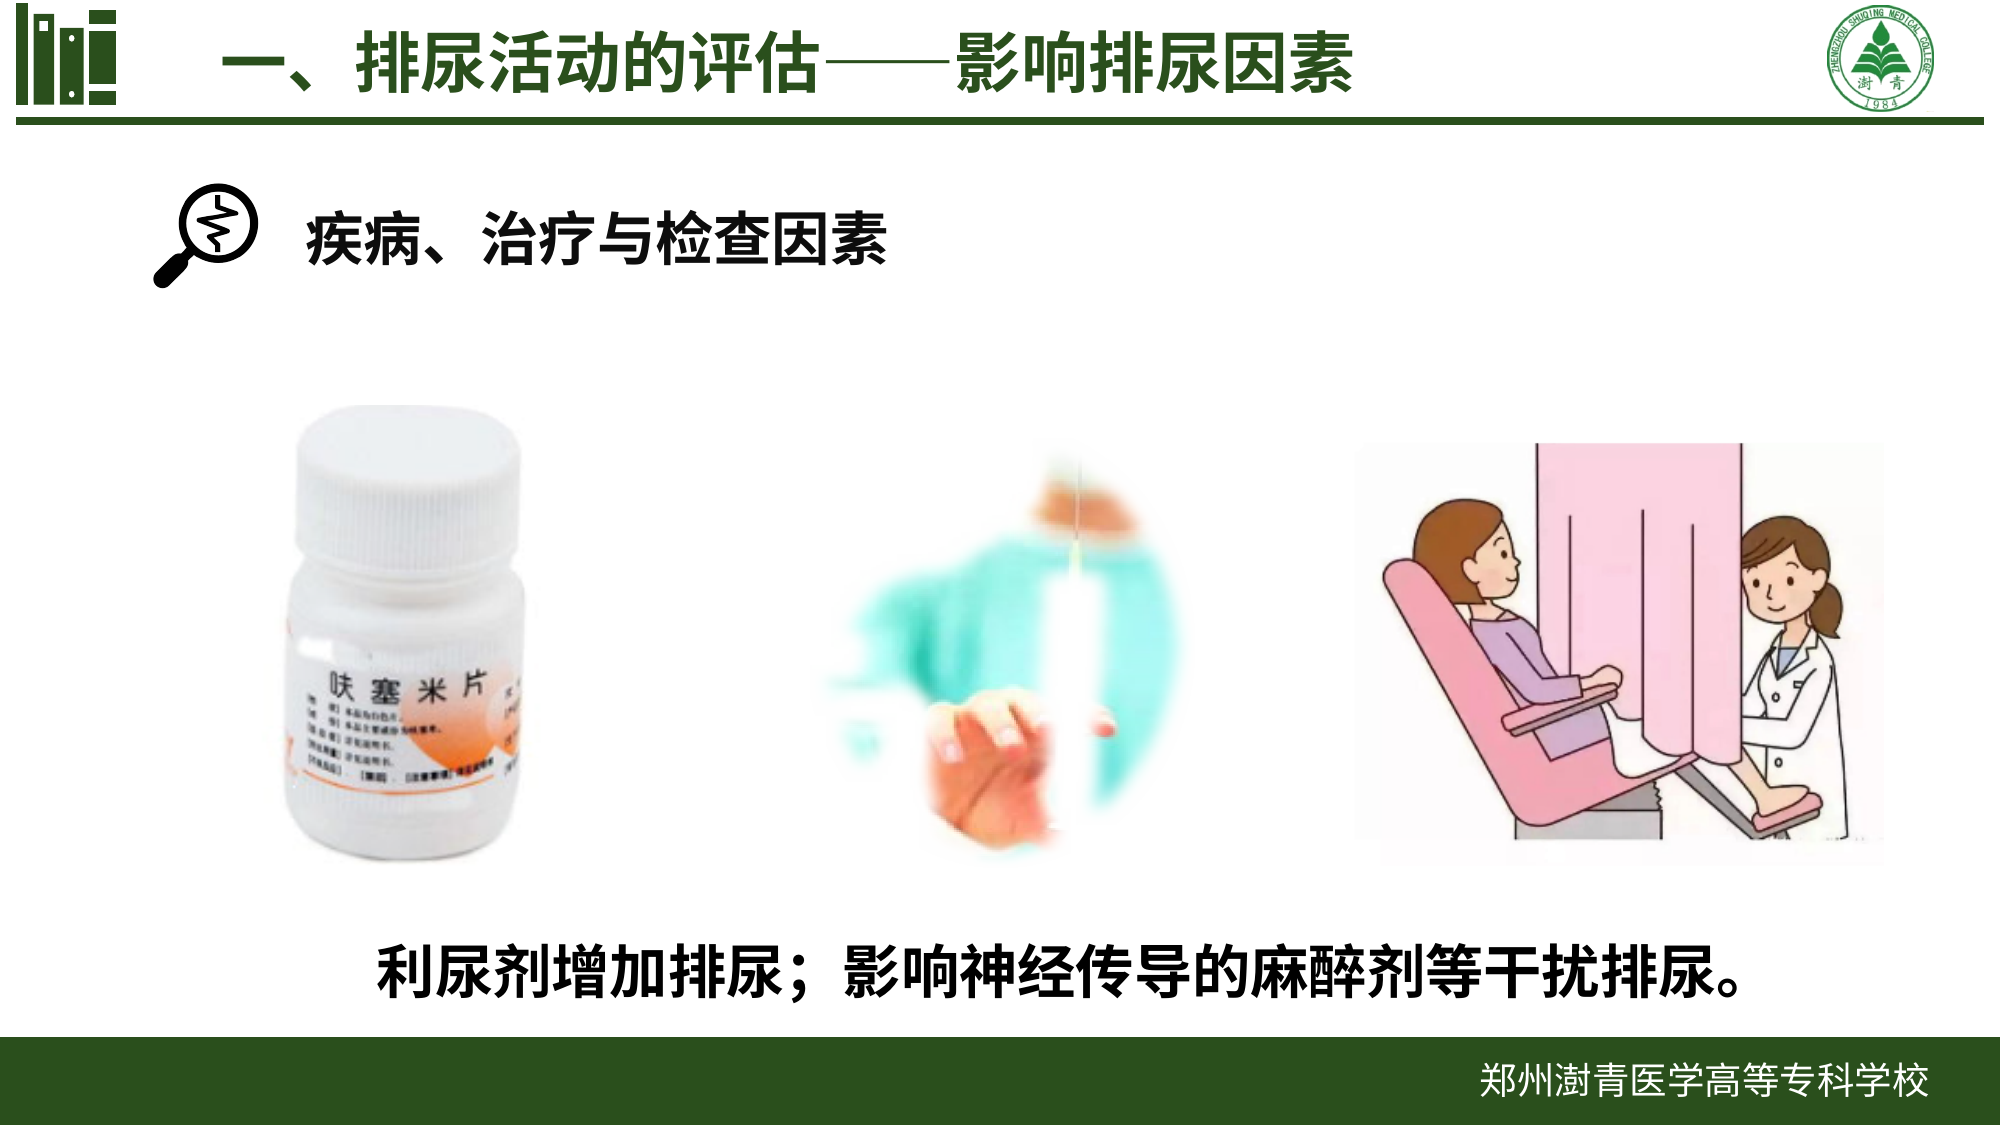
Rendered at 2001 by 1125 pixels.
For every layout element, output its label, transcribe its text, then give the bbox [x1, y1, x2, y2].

picture [1330, 437, 1884, 869]
text_box 郑州澍青医学高等专科学校 [1465, 1049, 1950, 1125]
picture [804, 421, 1196, 869]
picture [232, 405, 624, 870]
list 一、排尿活动的评估——影响排尿因素 [205, 13, 1508, 109]
text_box 疾病、治疗与检查因素 [291, 159, 1071, 280]
picture [142, 173, 270, 300]
text_box 利尿剂增加排尿；影响神经传导的麻醉剂等干扰排尿。 [362, 893, 1804, 1013]
picture [1827, 5, 1934, 112]
